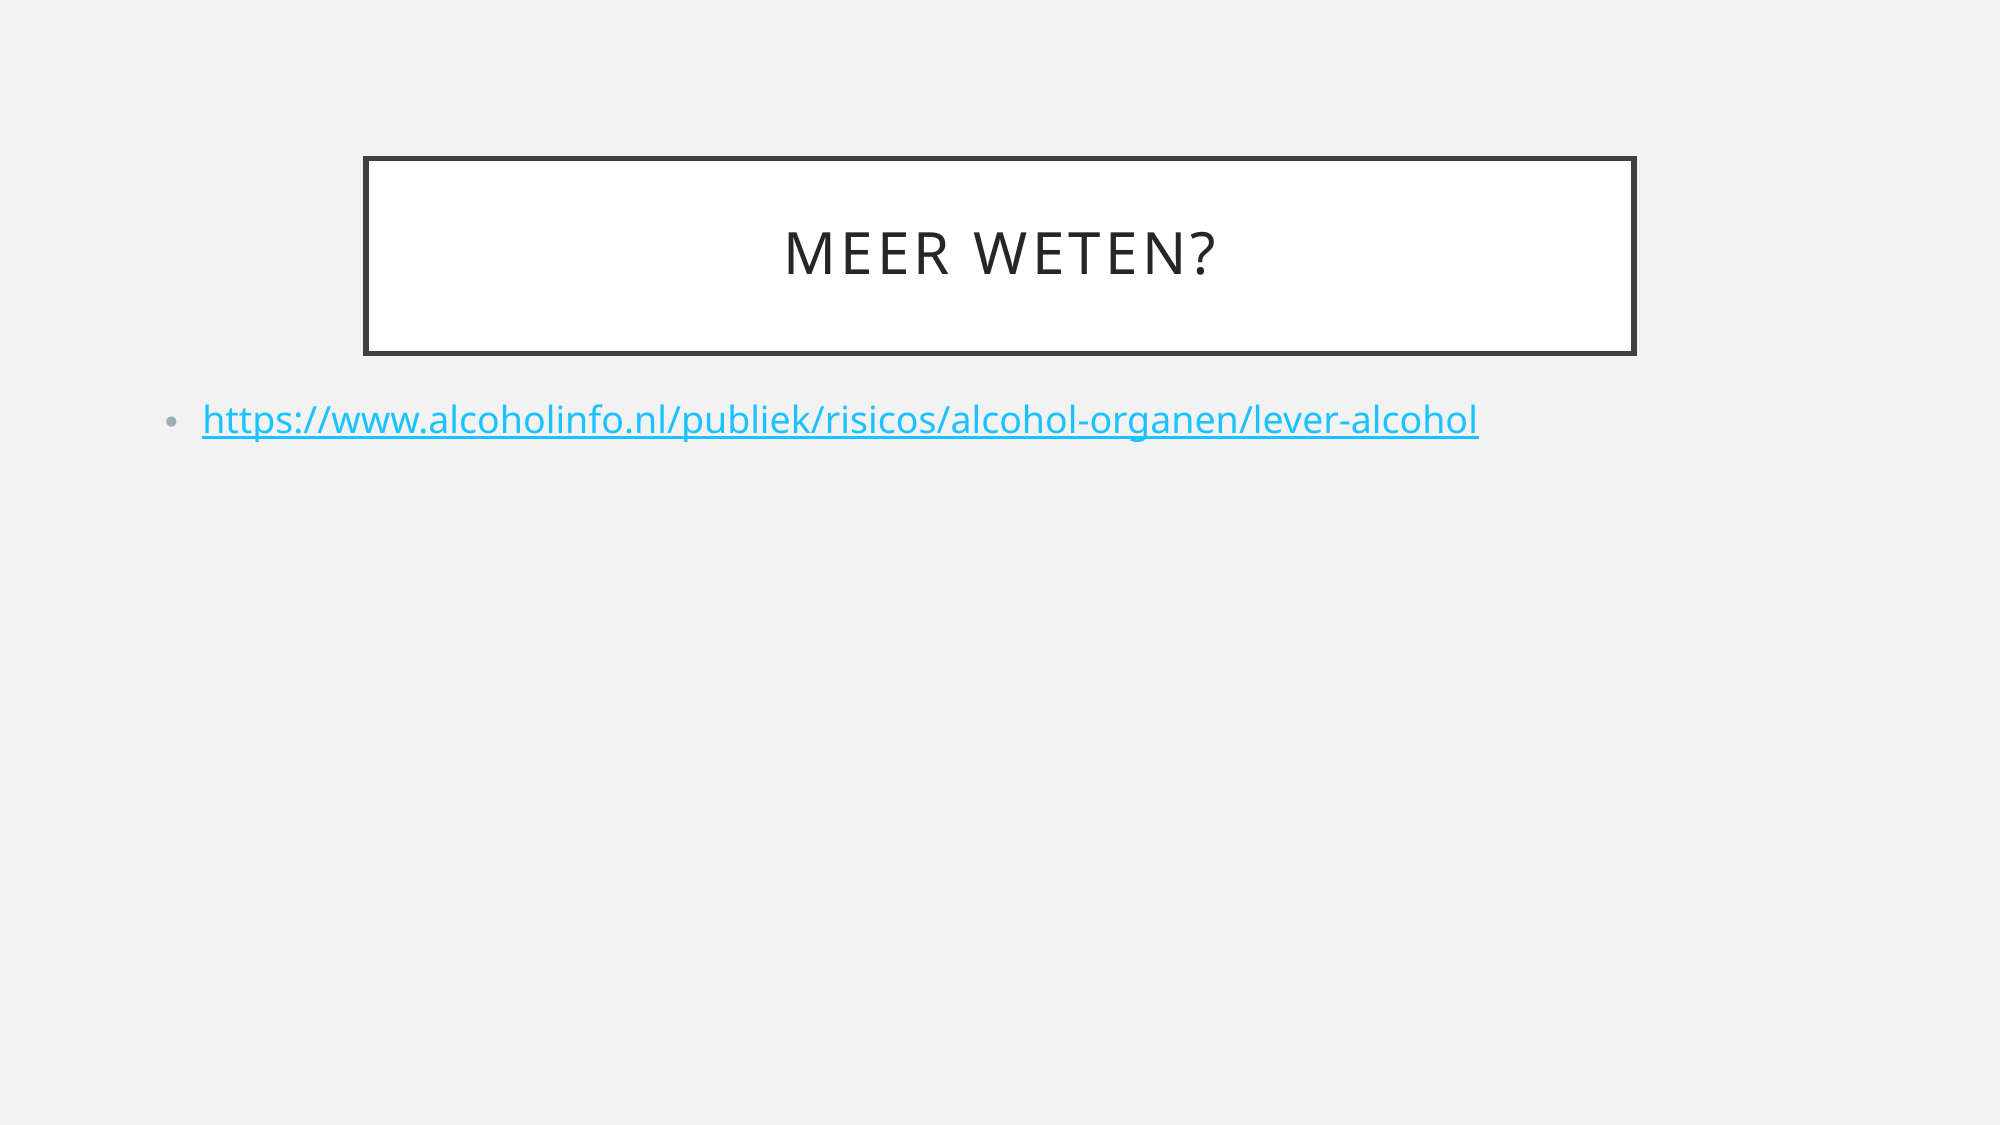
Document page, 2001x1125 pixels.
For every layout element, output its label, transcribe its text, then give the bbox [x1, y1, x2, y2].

title Meer weten? [363, 156, 1637, 356]
list https://www.alcoholinfo.nl/publiek/risicos/alcohol-organen/lever-alcohol [149, 388, 1850, 950]
